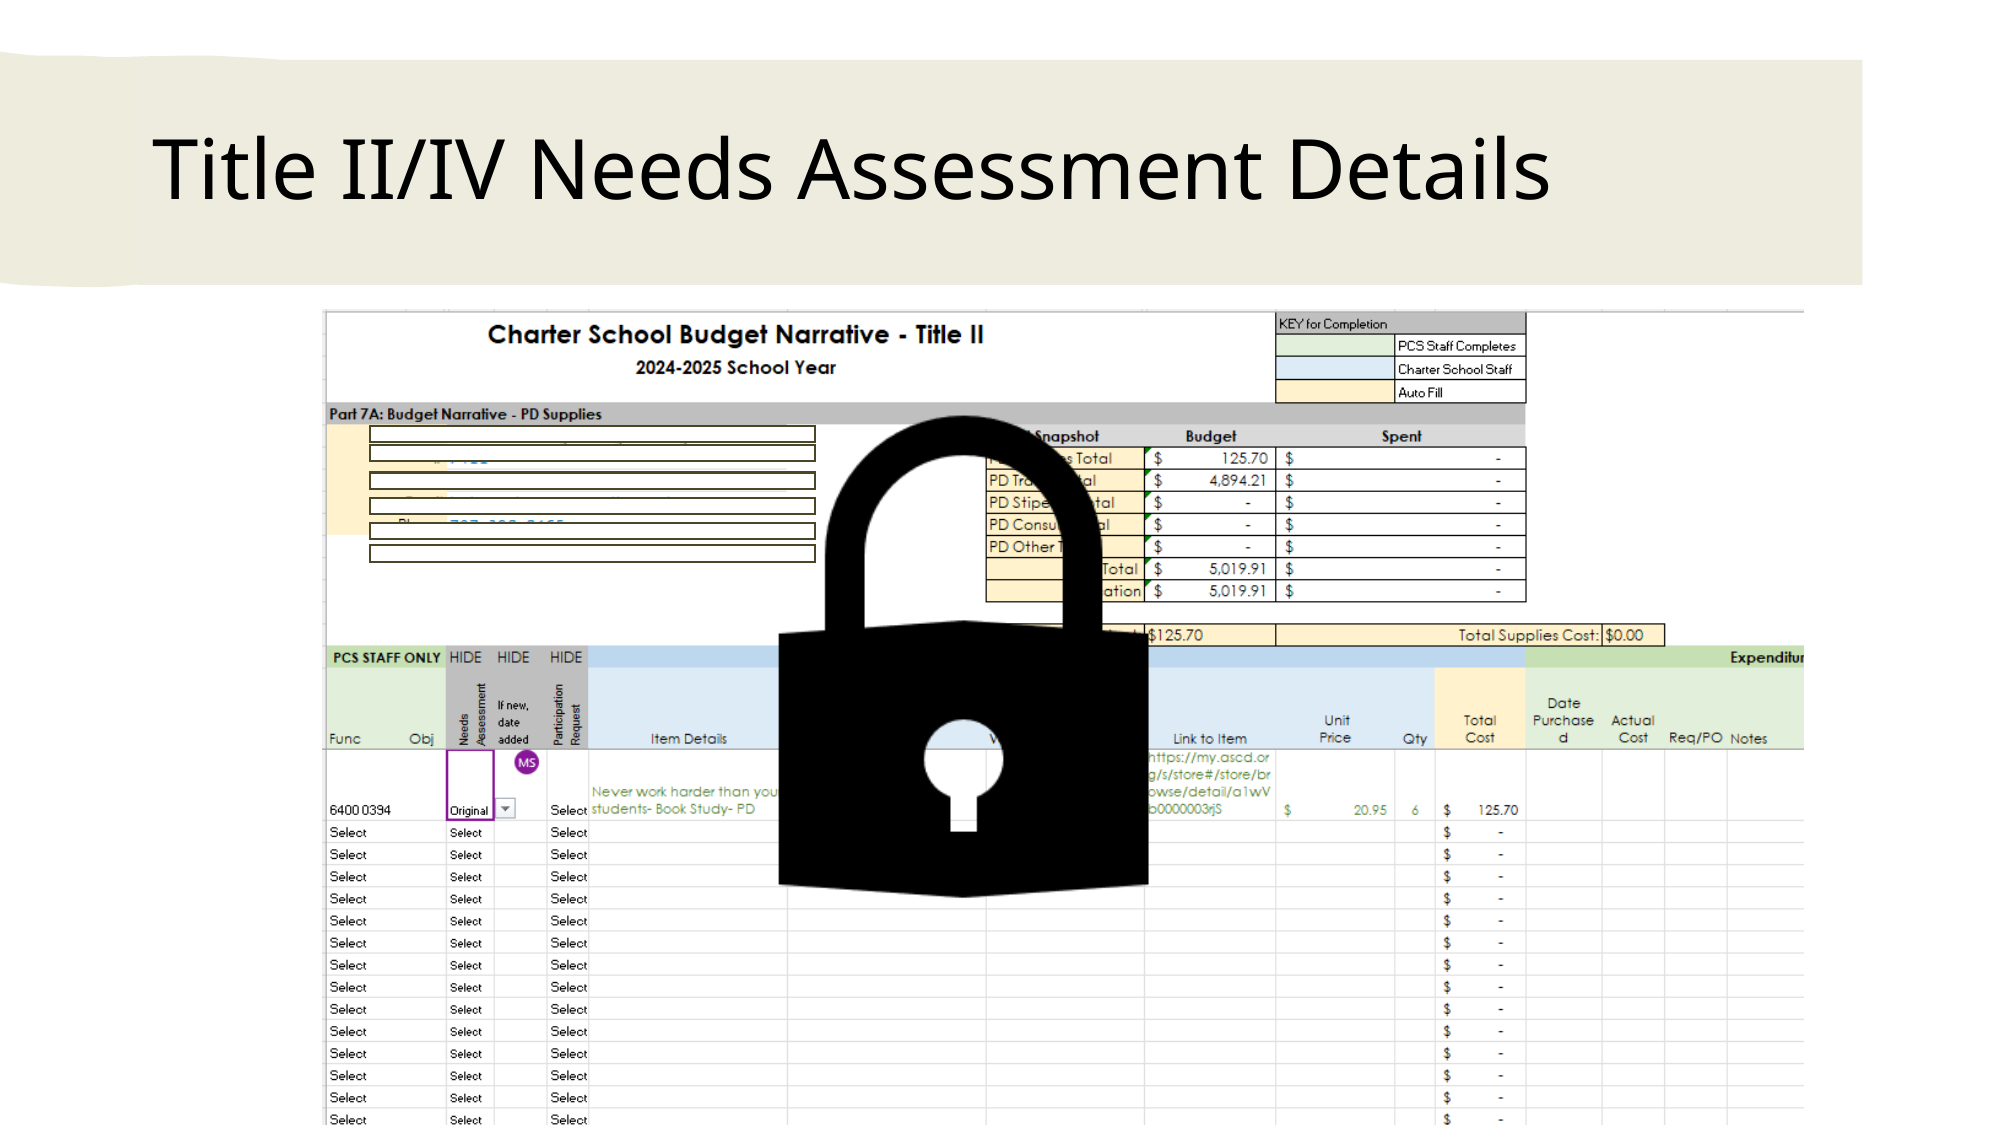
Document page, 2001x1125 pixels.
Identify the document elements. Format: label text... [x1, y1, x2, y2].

picture [322, 309, 1804, 1125]
title Title II/IV Needs Assessment Details [137, 59, 1863, 285]
